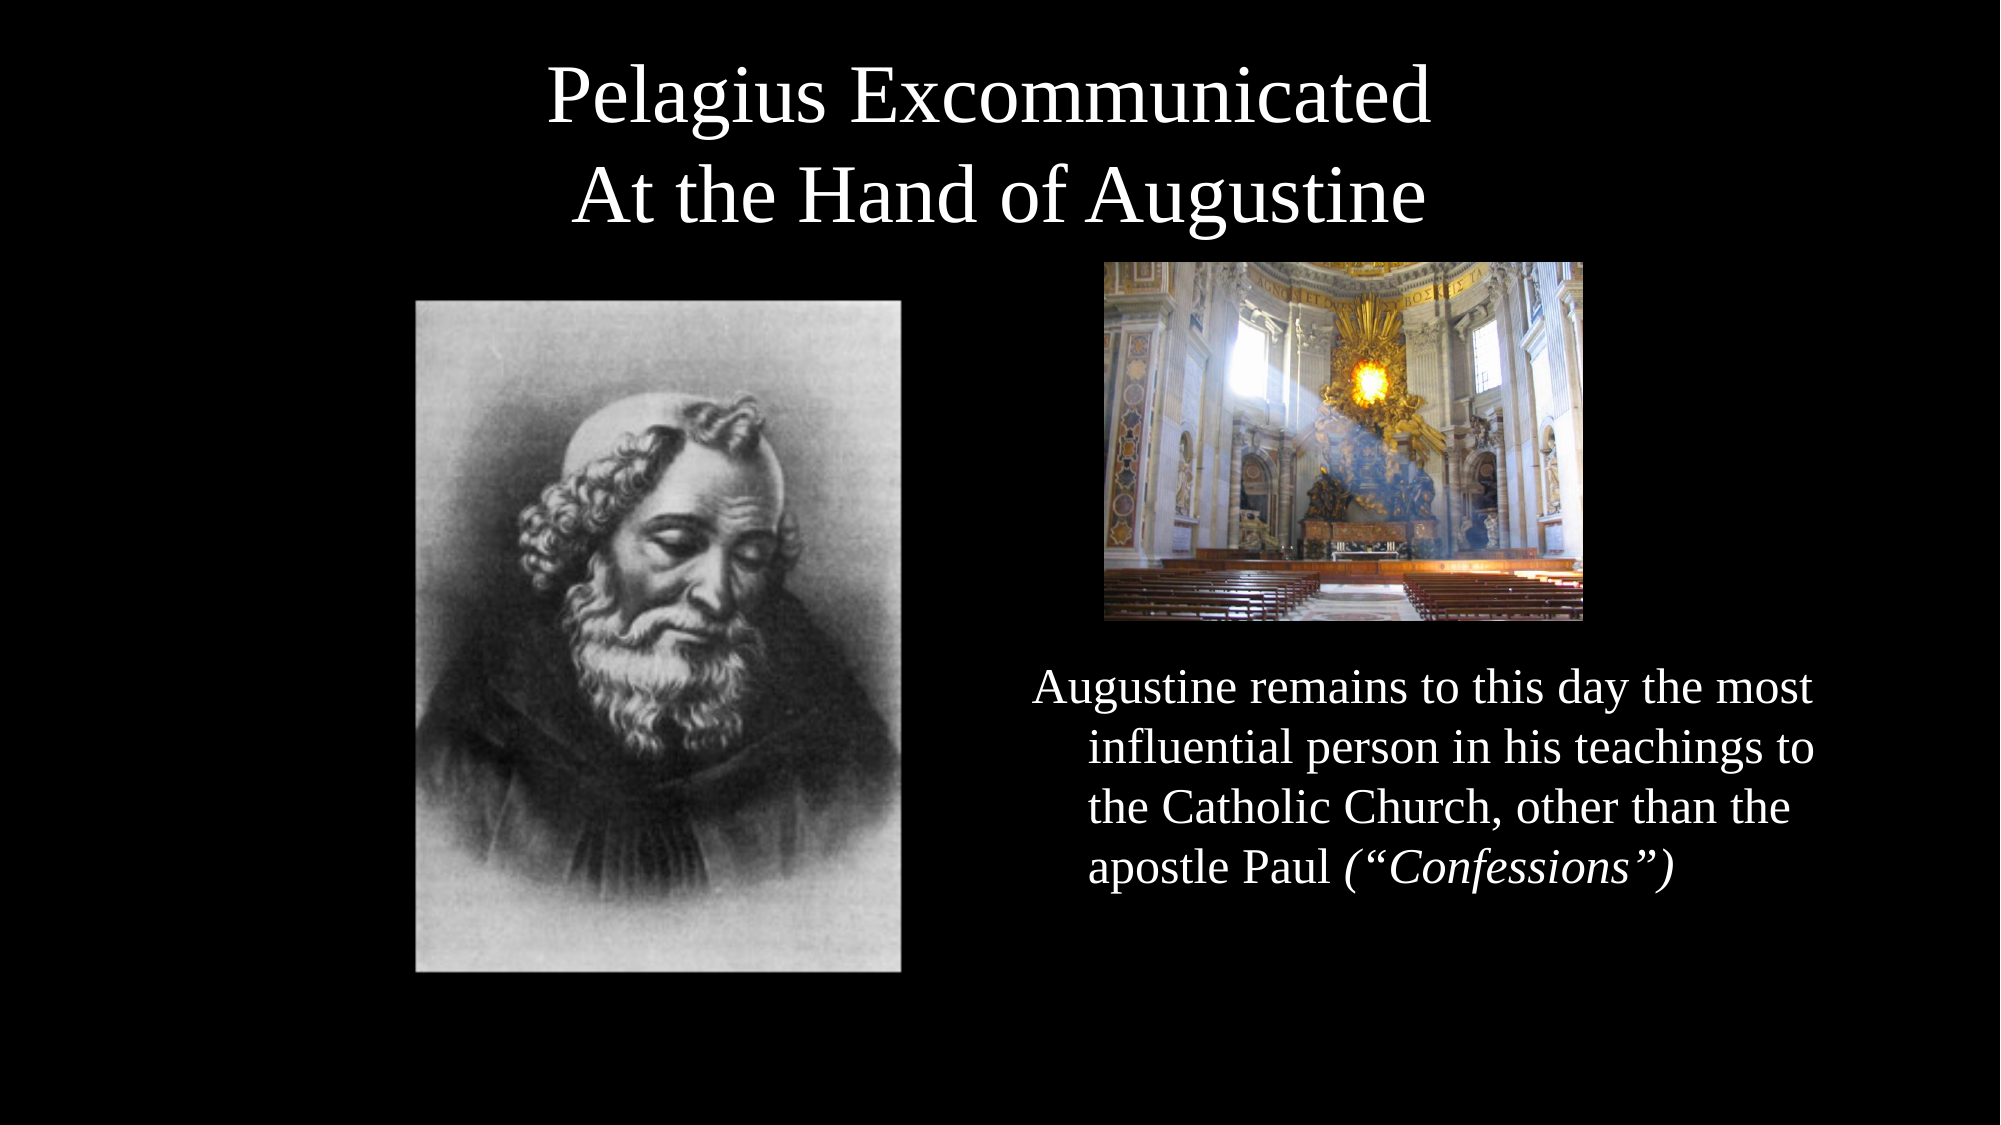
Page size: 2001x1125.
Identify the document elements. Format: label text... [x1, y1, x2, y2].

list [1104, 262, 1583, 622]
list Augustine remains to this day the most influential person in his teachings to the Catholic Church, other than the apostle Paul (“Confessions”) [1016, 646, 1900, 1005]
title Pelagius Excommunicated At the Hand of Augustine [99, 45, 1900, 233]
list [414, 299, 904, 976]
